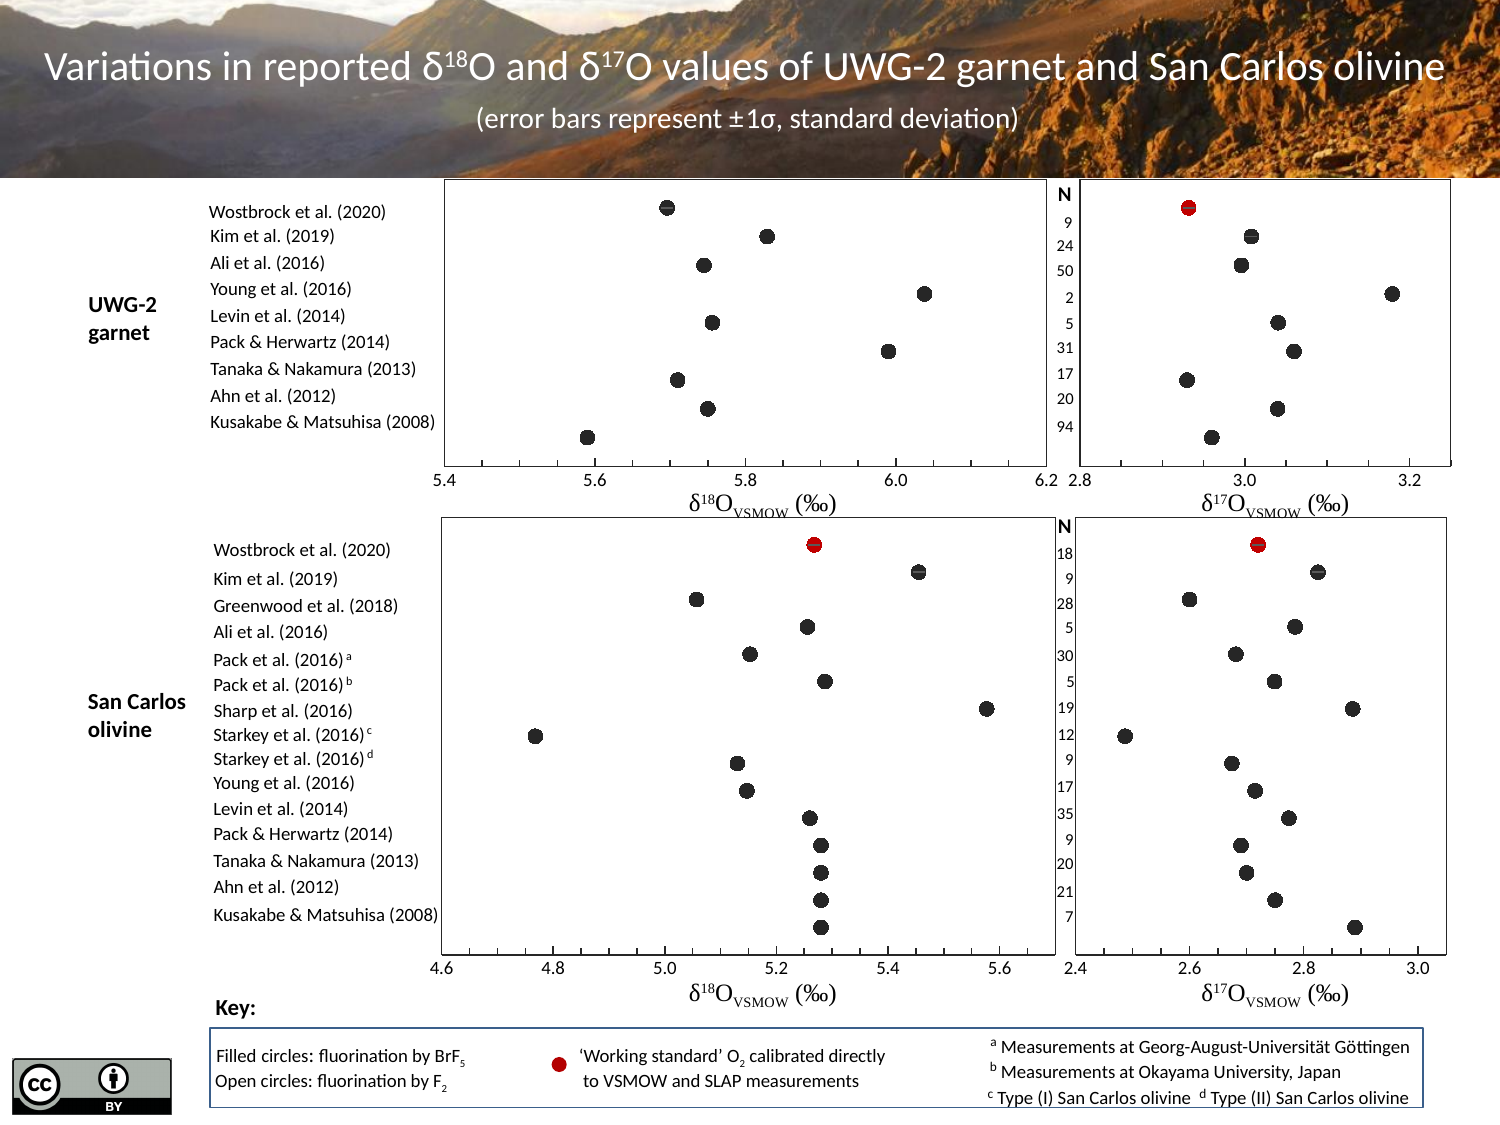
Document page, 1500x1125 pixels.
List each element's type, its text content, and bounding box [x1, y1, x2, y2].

picture [0, 0, 1500, 178]
text_box Key: [200, 985, 288, 1021]
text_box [198, 530, 494, 934]
chart [416, 507, 1455, 990]
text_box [1036, 535, 1090, 929]
text_box UWG-2 garnet [73, 282, 173, 353]
text_box δ18OVSMOW (‰) [674, 998, 852, 1018]
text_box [193, 191, 491, 438]
picture [12, 1058, 172, 1116]
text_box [1036, 204, 1089, 441]
text_box δ17OVSMOW (‰) [1186, 998, 1365, 1018]
chart [419, 172, 1459, 498]
text_box San Carlos olivine [73, 679, 193, 749]
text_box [197, 1023, 1498, 1113]
